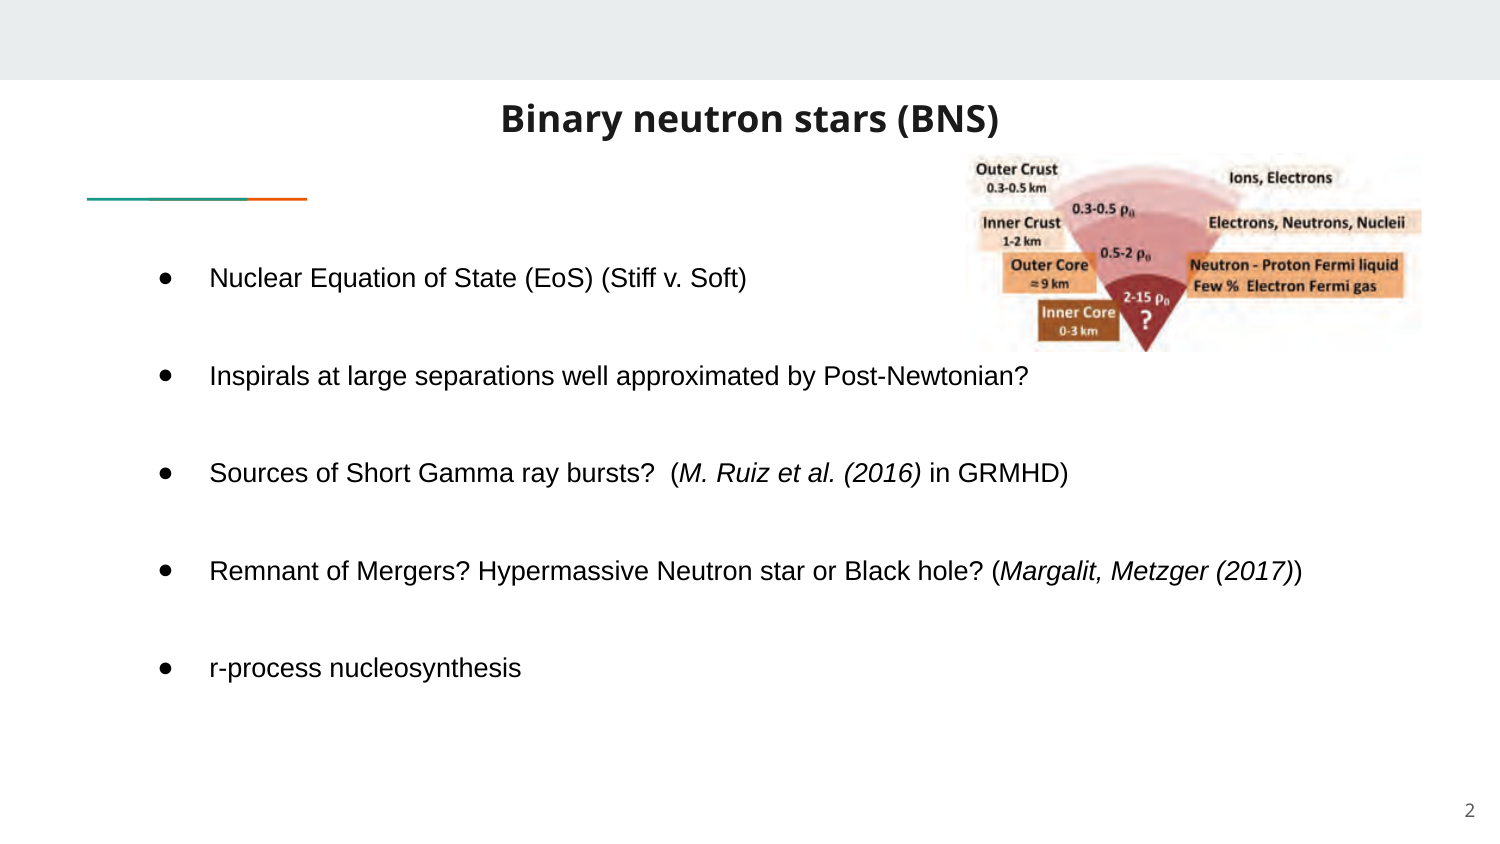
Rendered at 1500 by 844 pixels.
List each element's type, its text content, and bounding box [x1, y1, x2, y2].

list Nuclear Equation of State (EoS) (Stiff v. Soft) Inspirals at large separations well approximated by Post-Newtonian? Sources of Short Gamma ray bursts? (M. Ruiz et al. (2016) in GRMHD) Remnant of Mergers? Hypermassive Neutron star or Black hole? (Margalit, Metzger (2017)) r-process nucleosynthesis [119, 213, 1381, 710]
picture [965, 152, 1422, 352]
slide_number 2 [1400, 779, 1491, 844]
title Binary neutron stars (BNS) [119, 79, 1381, 168]
